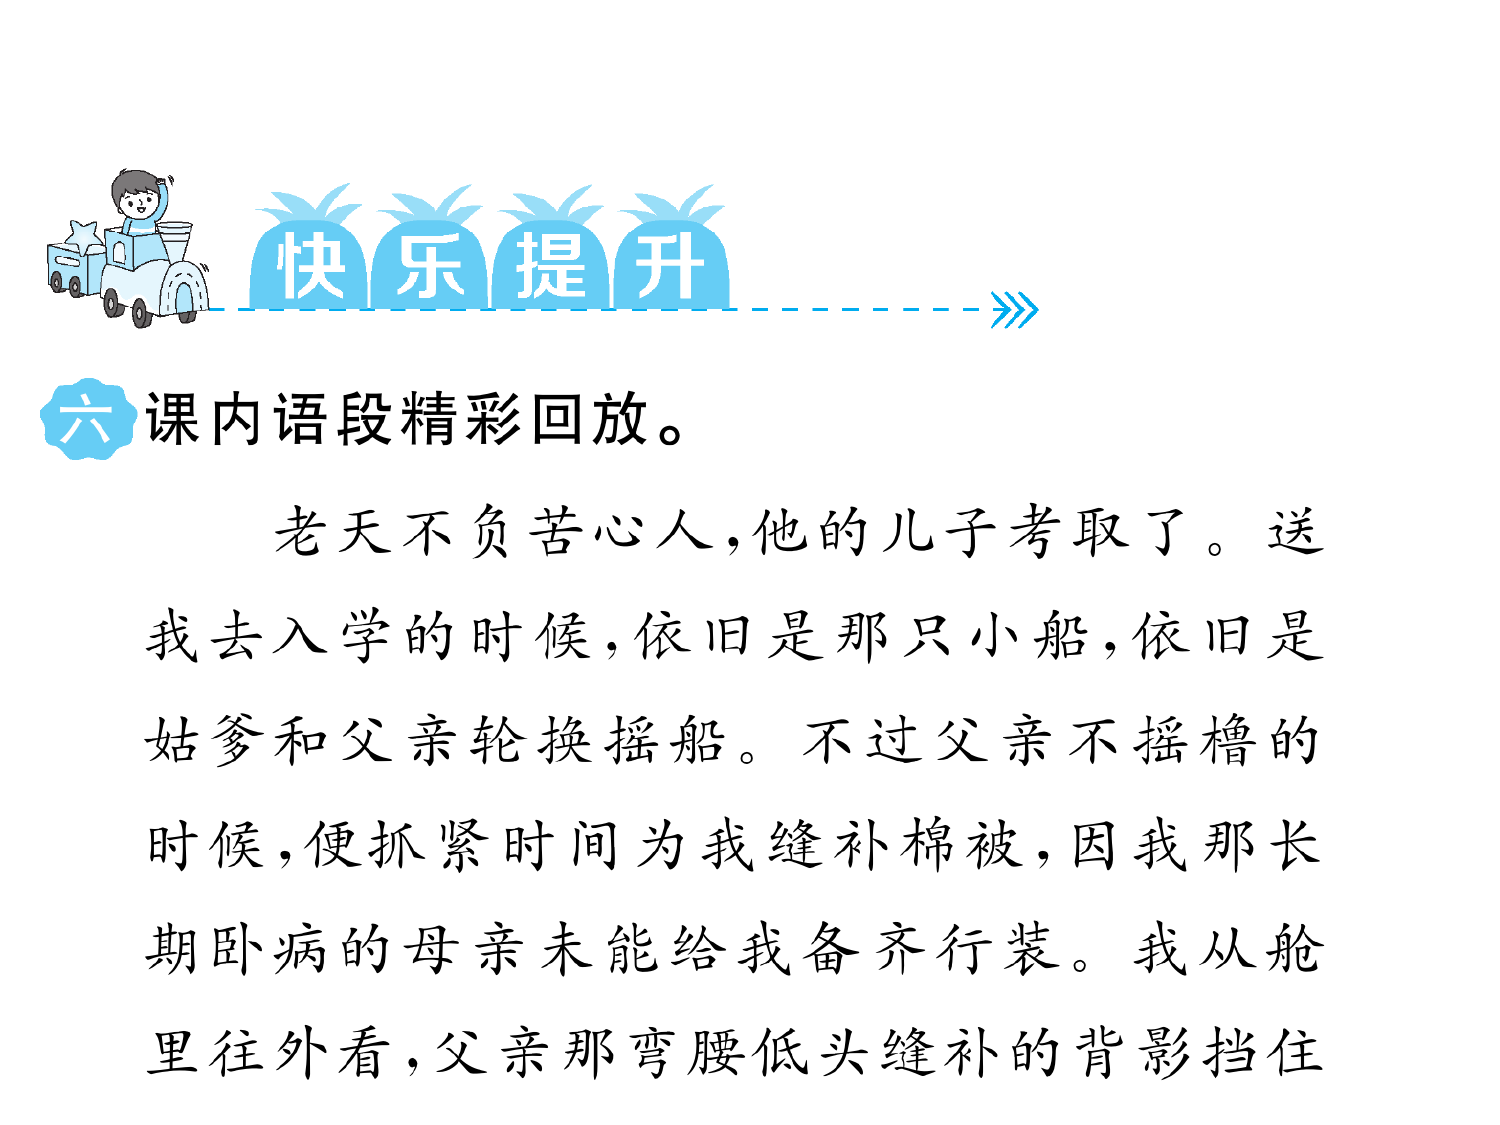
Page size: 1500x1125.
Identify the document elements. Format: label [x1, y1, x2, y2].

picture [35, 153, 1349, 1099]
